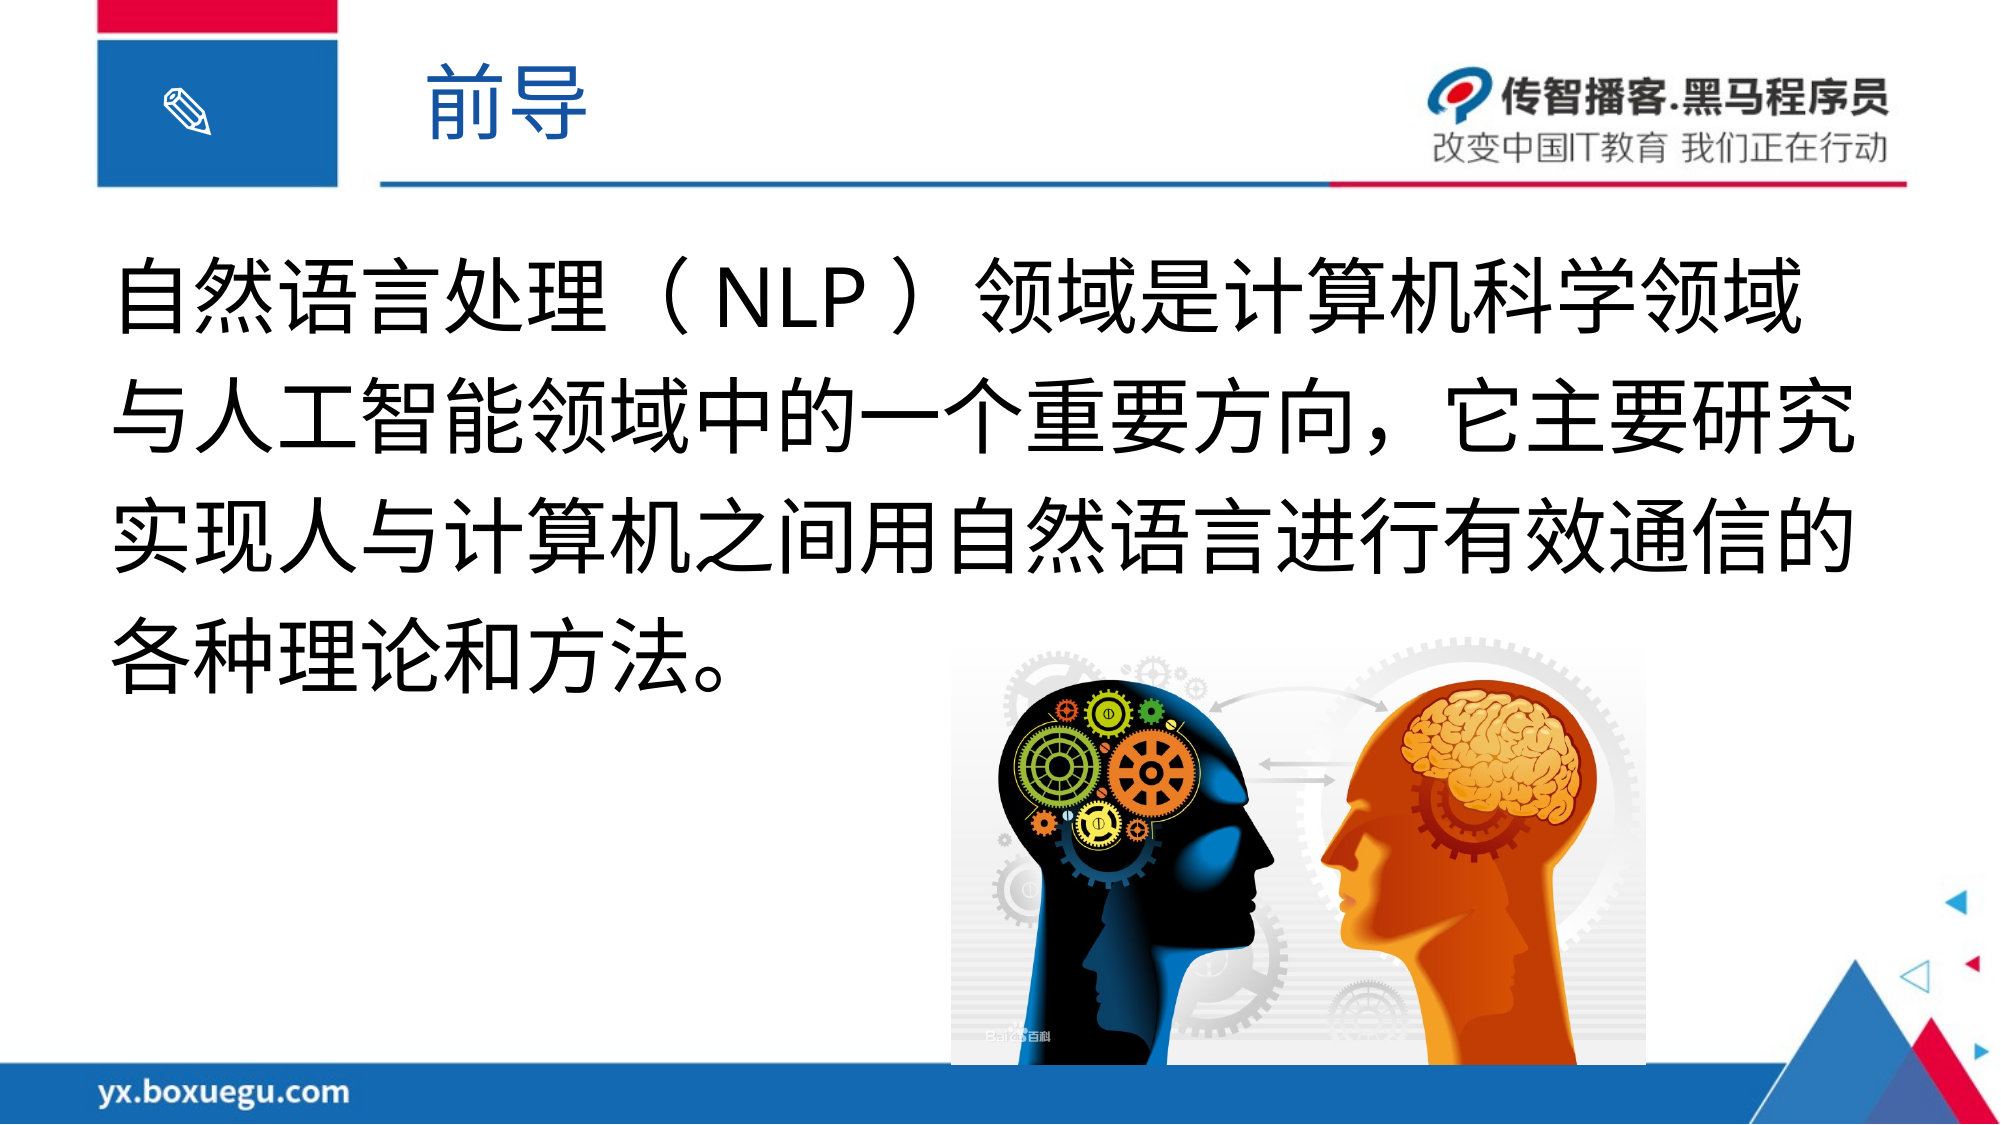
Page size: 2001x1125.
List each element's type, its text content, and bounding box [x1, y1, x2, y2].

picture [0, 0, 2000, 1124]
text_box 前导 [409, 43, 1494, 158]
text_box 自然语言处理（NLP）领域是计算机科学领域与人工智能领域中的一个重要方向，它主要研究实现人与计算机之间用自然语言进行有效通信的各种理论和方法。 [94, 216, 1898, 712]
